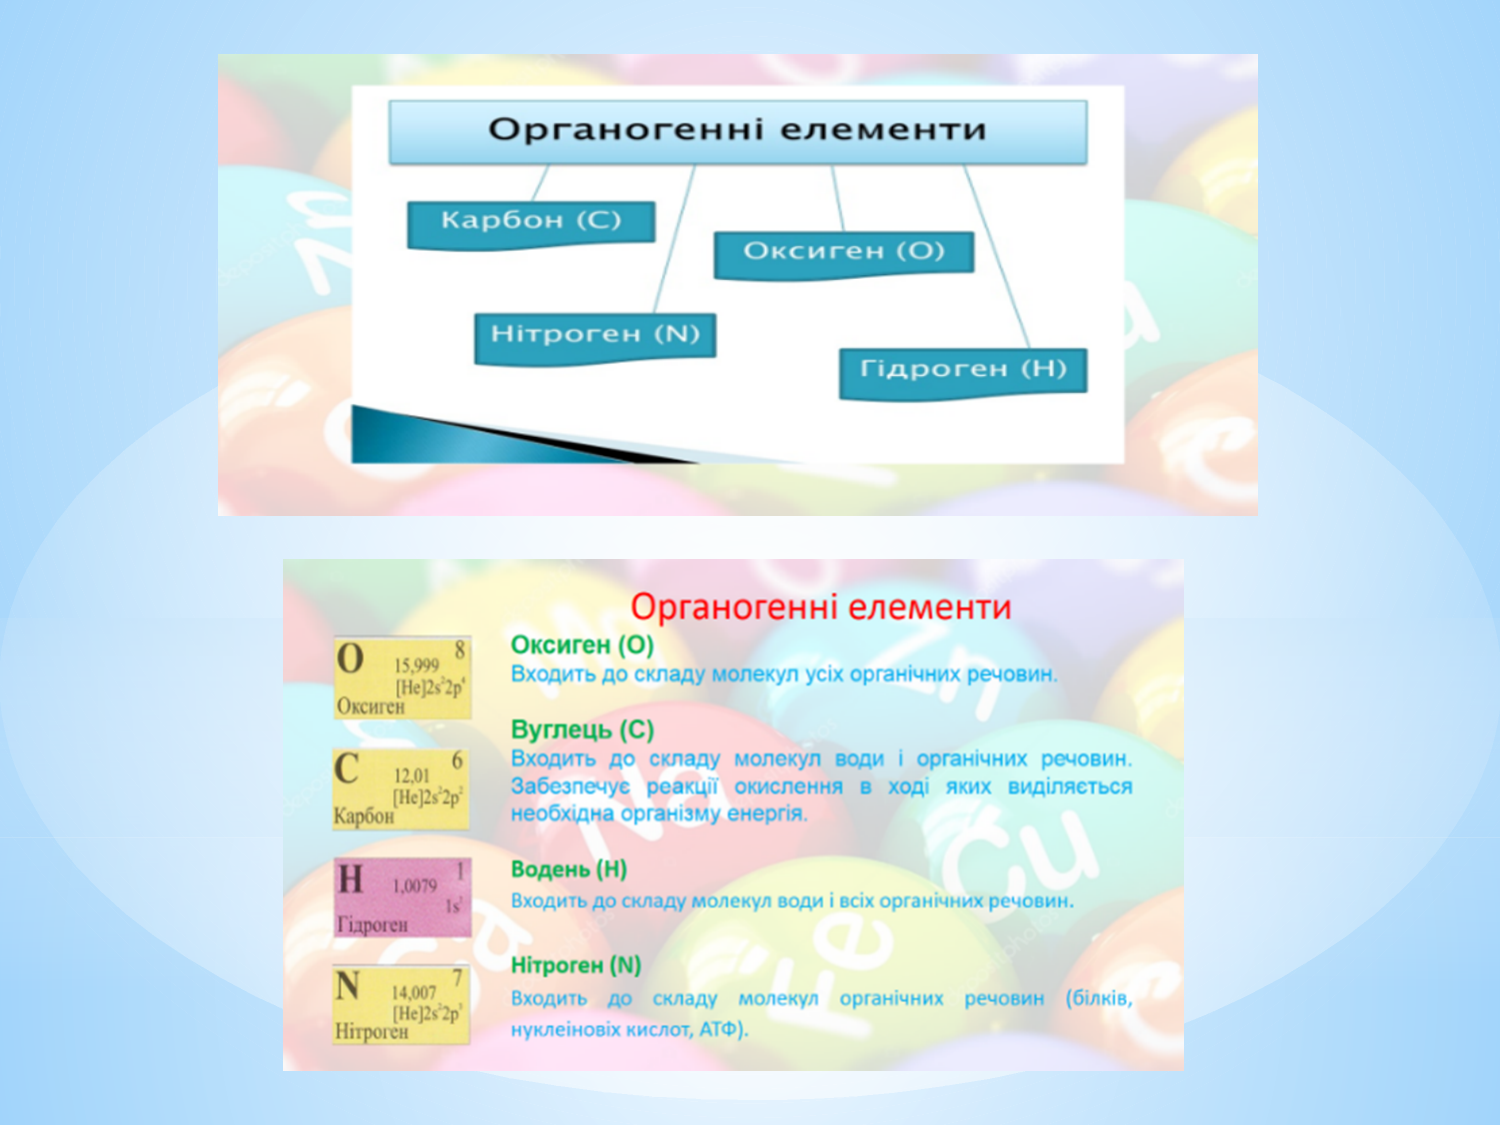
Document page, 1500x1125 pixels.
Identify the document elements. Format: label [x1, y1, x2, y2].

picture [218, 54, 1259, 516]
picture [283, 559, 1184, 1071]
